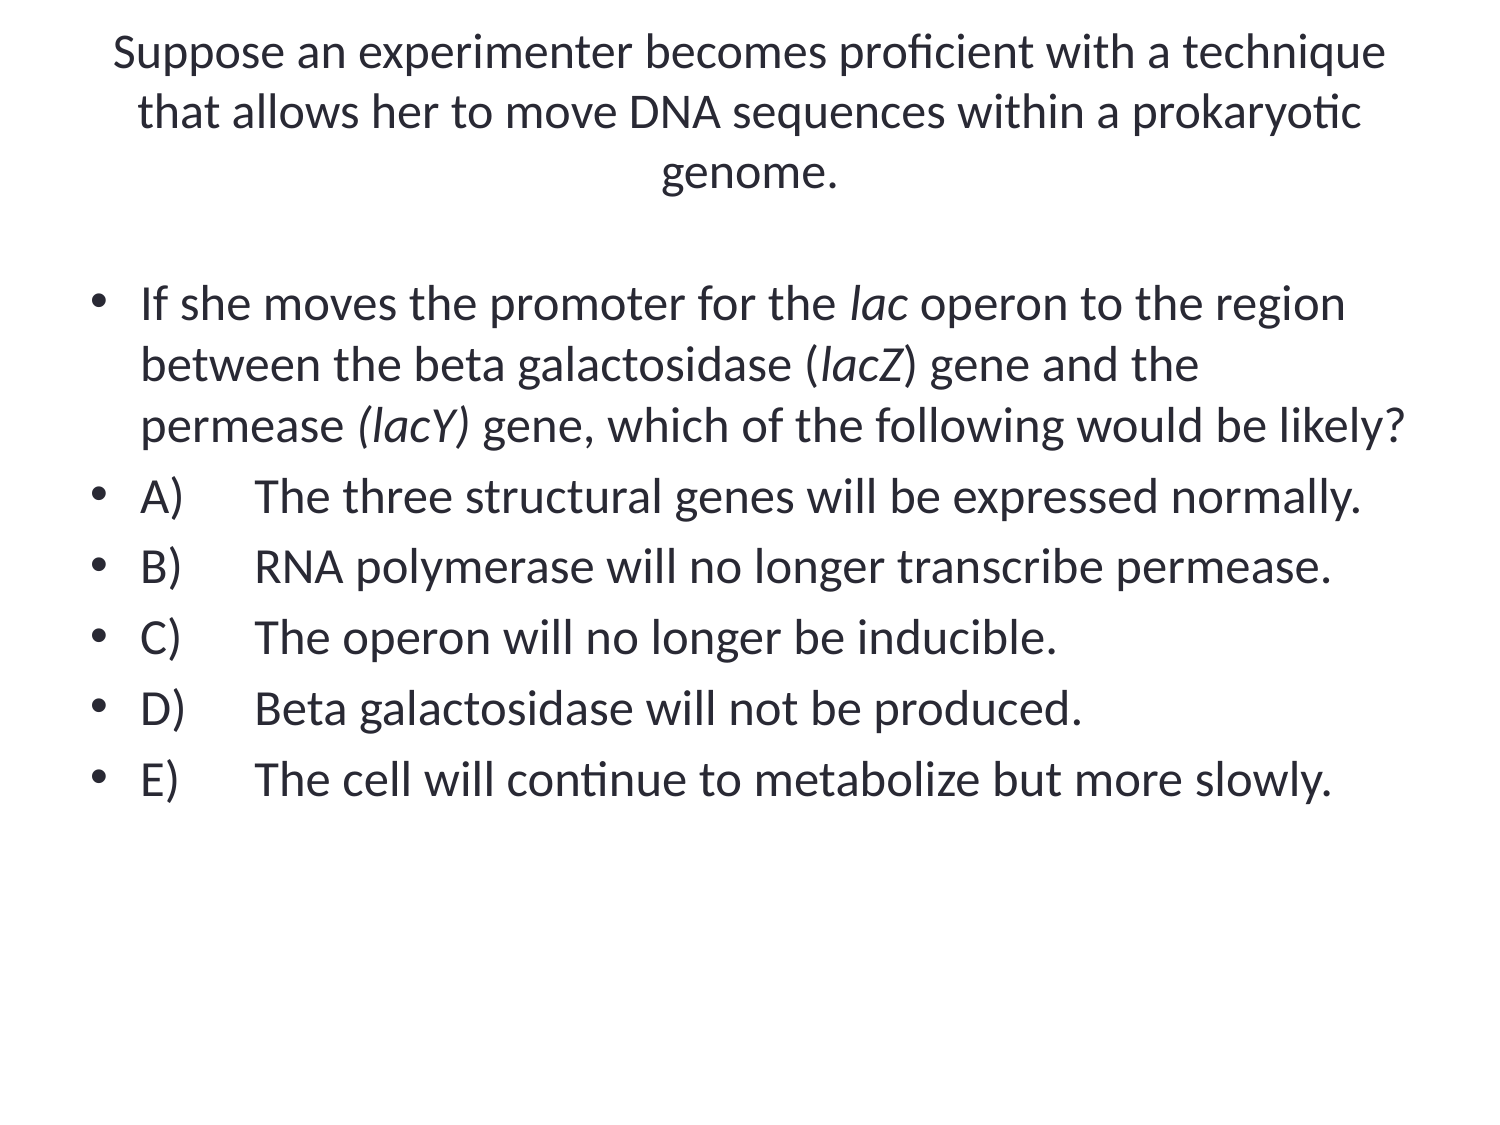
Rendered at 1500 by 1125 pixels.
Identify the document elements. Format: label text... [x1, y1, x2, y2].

list If she moves the promoter for the lac operon to the region between the beta galactosidase (lacZ) gene and the permease (lacY) gene, which of the following would be likely? A) The three structural genes will be expressed normally. B) RNA polymerase will no longer transcribe permease. C) The operon will no longer be inducible. D) Beta galactosidase will not be produced. E) The cell will continue to metabolize but more slowly. [75, 262, 1425, 1005]
title Suppose an experimenter becomes proficient with a technique that allows her to move DNA sequences within a prokaryotic genome. [75, 45, 1425, 233]
